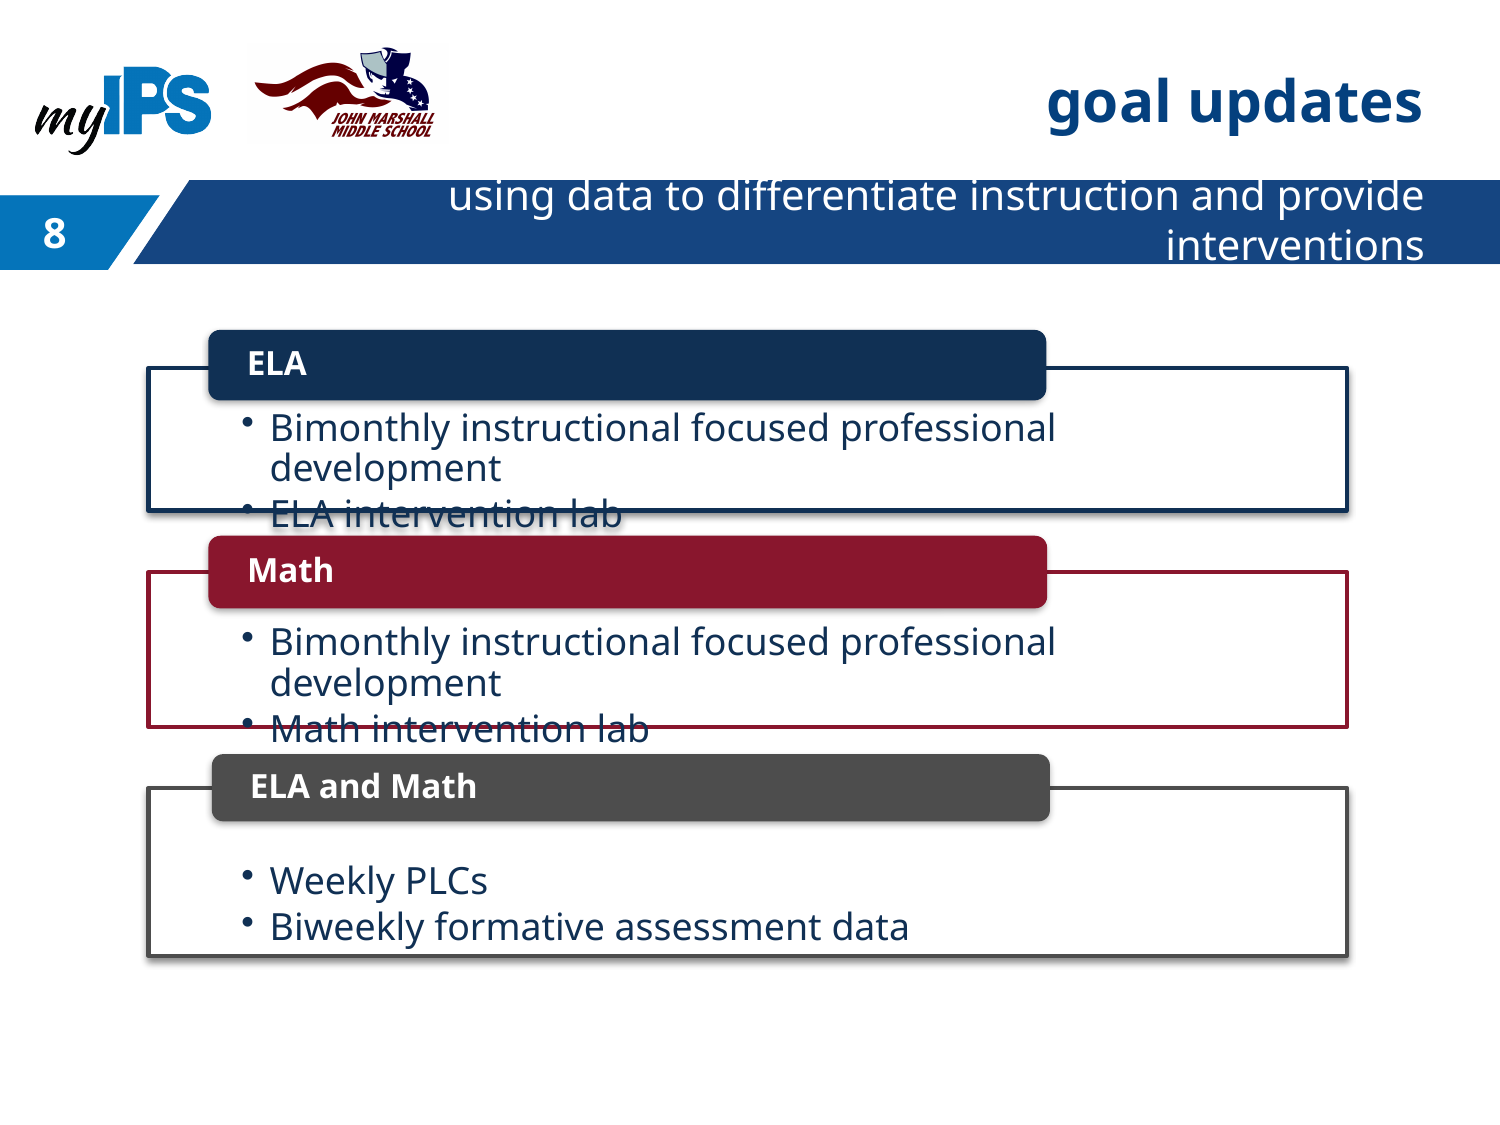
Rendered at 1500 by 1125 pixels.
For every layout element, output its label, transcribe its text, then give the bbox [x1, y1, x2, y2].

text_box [148, 327, 1348, 517]
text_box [148, 746, 1348, 971]
list using data to differentiate instruction and provide interventions [344, 188, 1440, 249]
picture [0, 180, 1500, 270]
picture [28, 63, 220, 161]
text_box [148, 533, 1348, 730]
picture [247, 43, 449, 144]
slide_number 8 [28, 199, 116, 255]
title goal updates [378, 55, 1438, 143]
